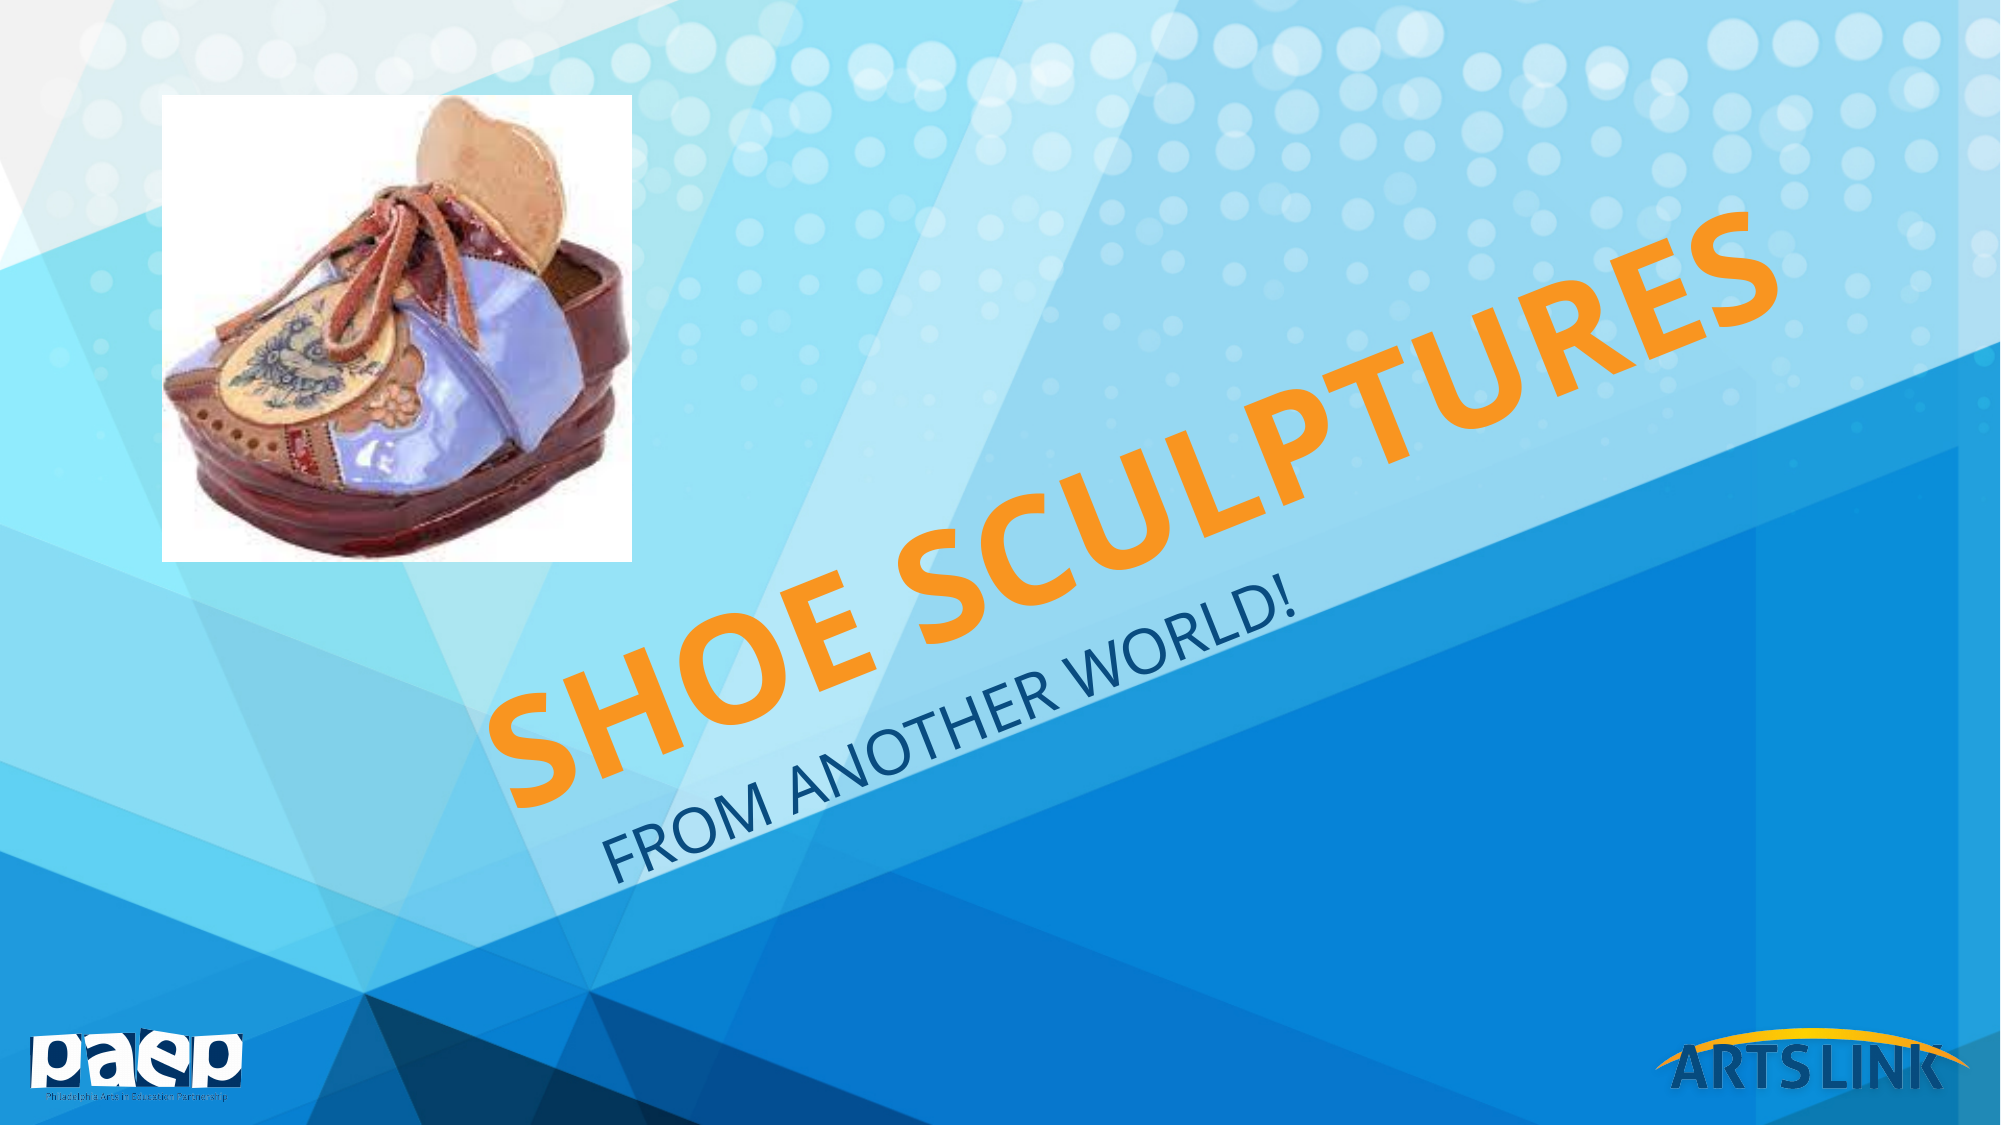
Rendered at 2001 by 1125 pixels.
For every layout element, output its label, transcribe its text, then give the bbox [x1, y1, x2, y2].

subtitle From Another world! [577, 328, 1904, 982]
picture [0, 0, 2001, 1125]
title Shoe Sculptures [421, 0, 2000, 927]
